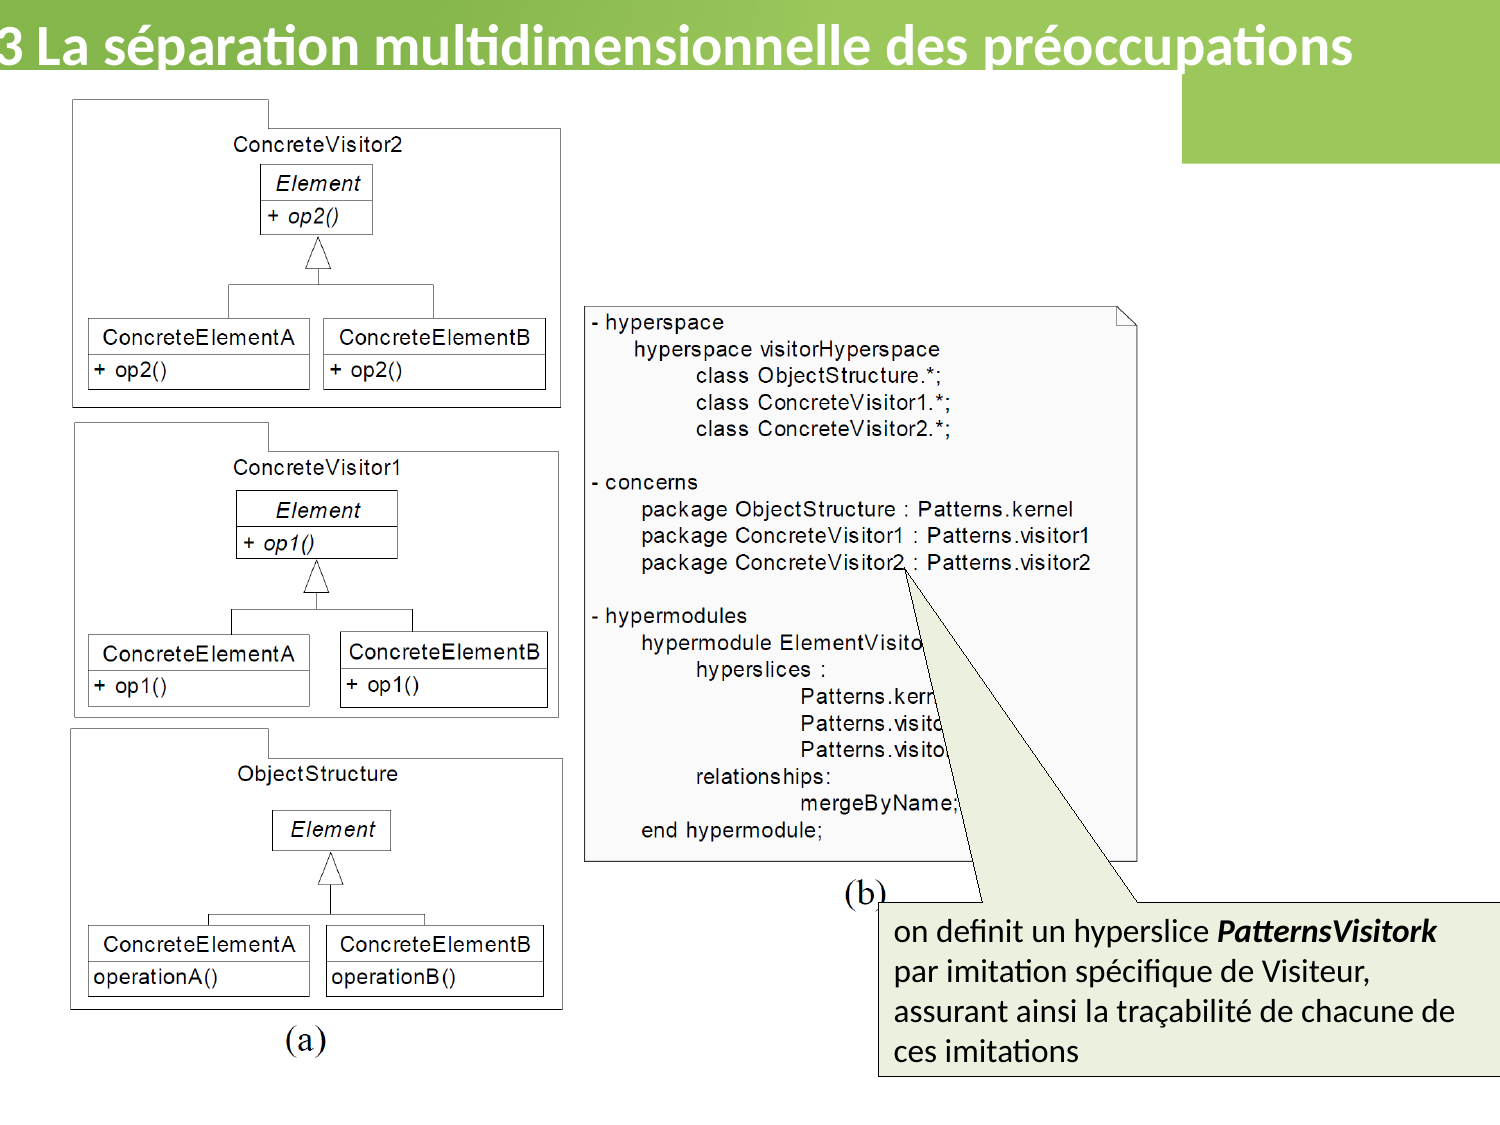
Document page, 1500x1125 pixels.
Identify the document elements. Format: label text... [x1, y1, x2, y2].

text_box 2.3 La séparation multidimensionnelle des préoccupations [0, 0, 1500, 85]
picture [0, 70, 1500, 1121]
text_box on definit un hyperslice PatternsVisitork par imitation spécifique de Visiteur, assurant ainsi la traçabilité de chacune de ces imitations [1183, 902, 1500, 1077]
